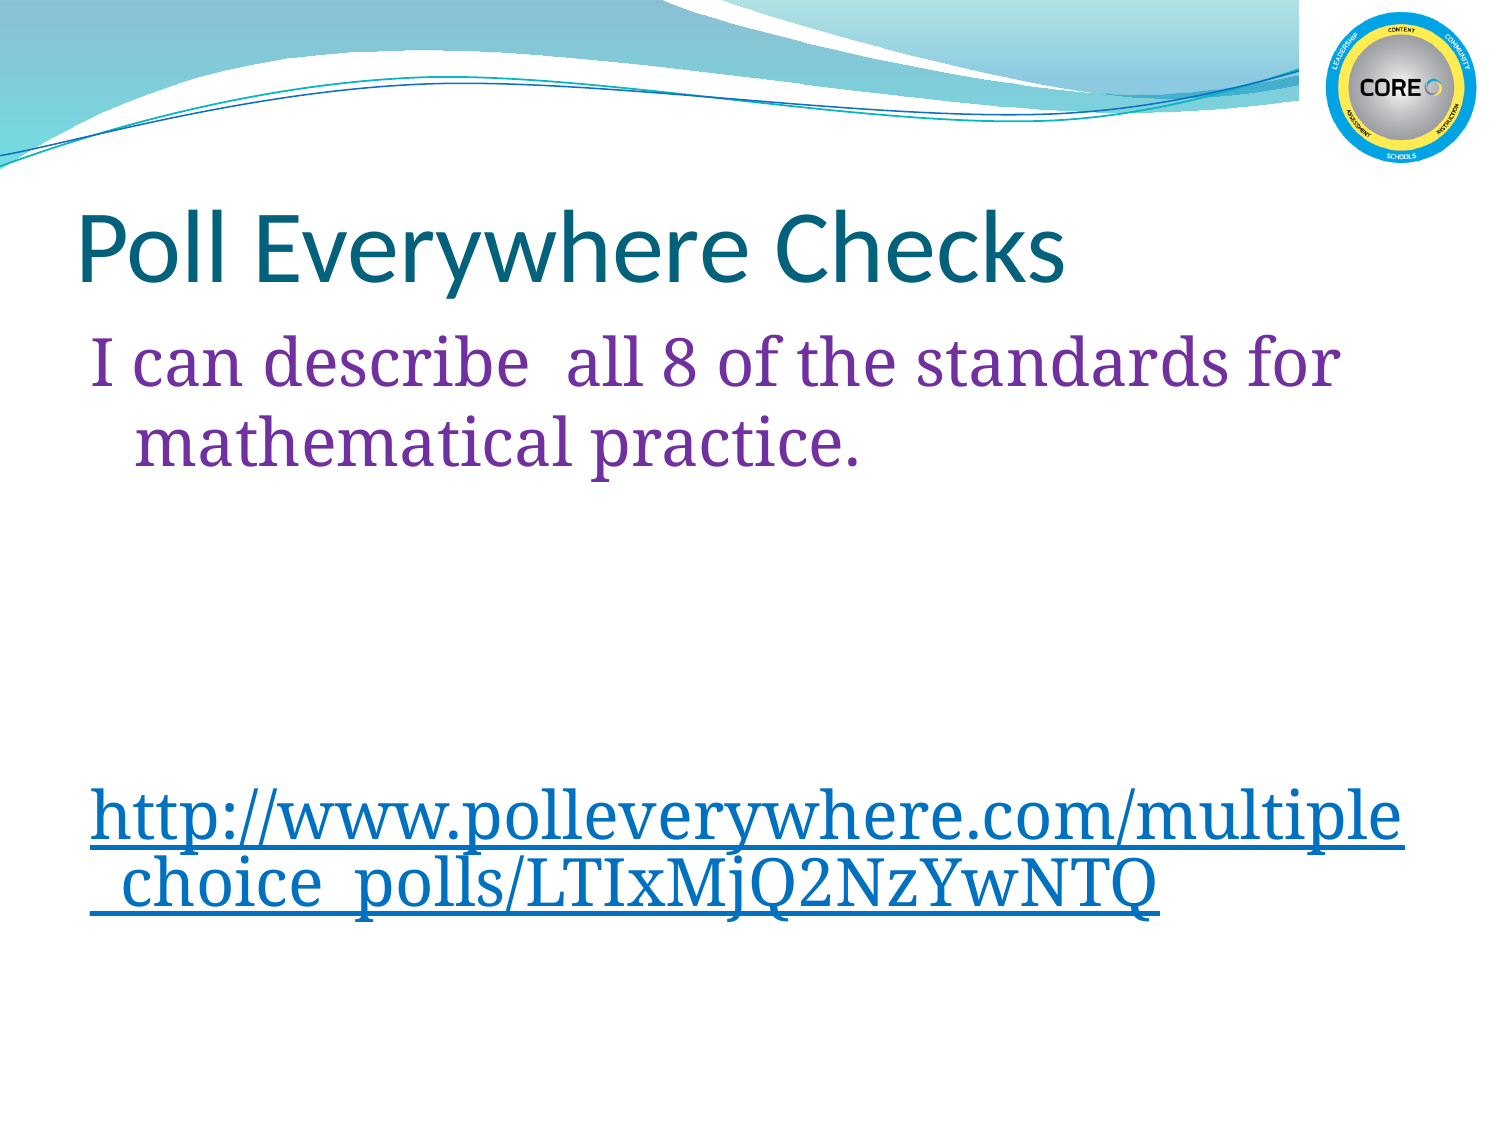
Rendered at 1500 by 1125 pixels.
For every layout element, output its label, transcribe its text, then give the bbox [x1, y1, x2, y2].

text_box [1299, 0, 1500, 172]
title Poll Everywhere Checks [74, 115, 1426, 304]
list I can describe all 8 of the standards for mathematical practice. http://www.polleverywhere.com/multiple_choice_polls/LTIxMjQ2NzYwNTQ [74, 312, 1426, 1008]
